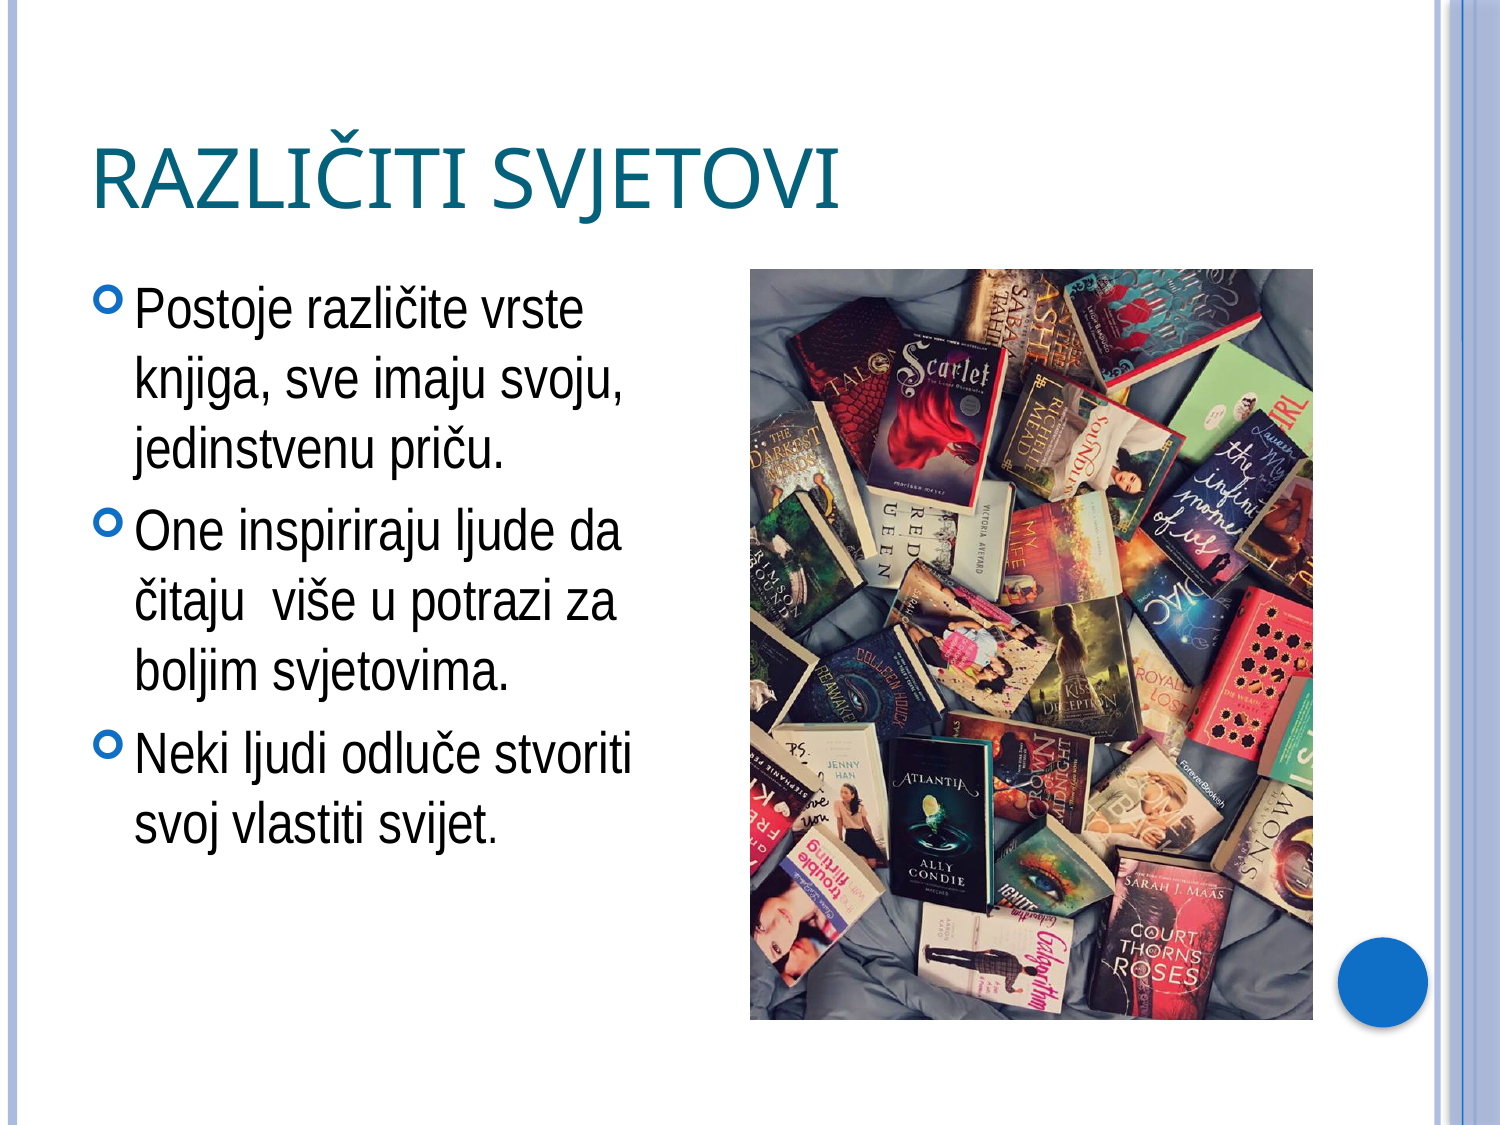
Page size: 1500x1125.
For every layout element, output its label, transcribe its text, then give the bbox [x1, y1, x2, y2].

list Postoje različite vrste knjiga, sve imaju svoju, jedinstvenu priču. One inspiriraju ljude da čitaju više u potrazi za boljim svjetovima. Neki ljudi odluče stvoriti svoj vlastiti svijet. [75, 262, 675, 1013]
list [749, 268, 1313, 1020]
title Različiti svjetovi [75, 45, 1300, 233]
